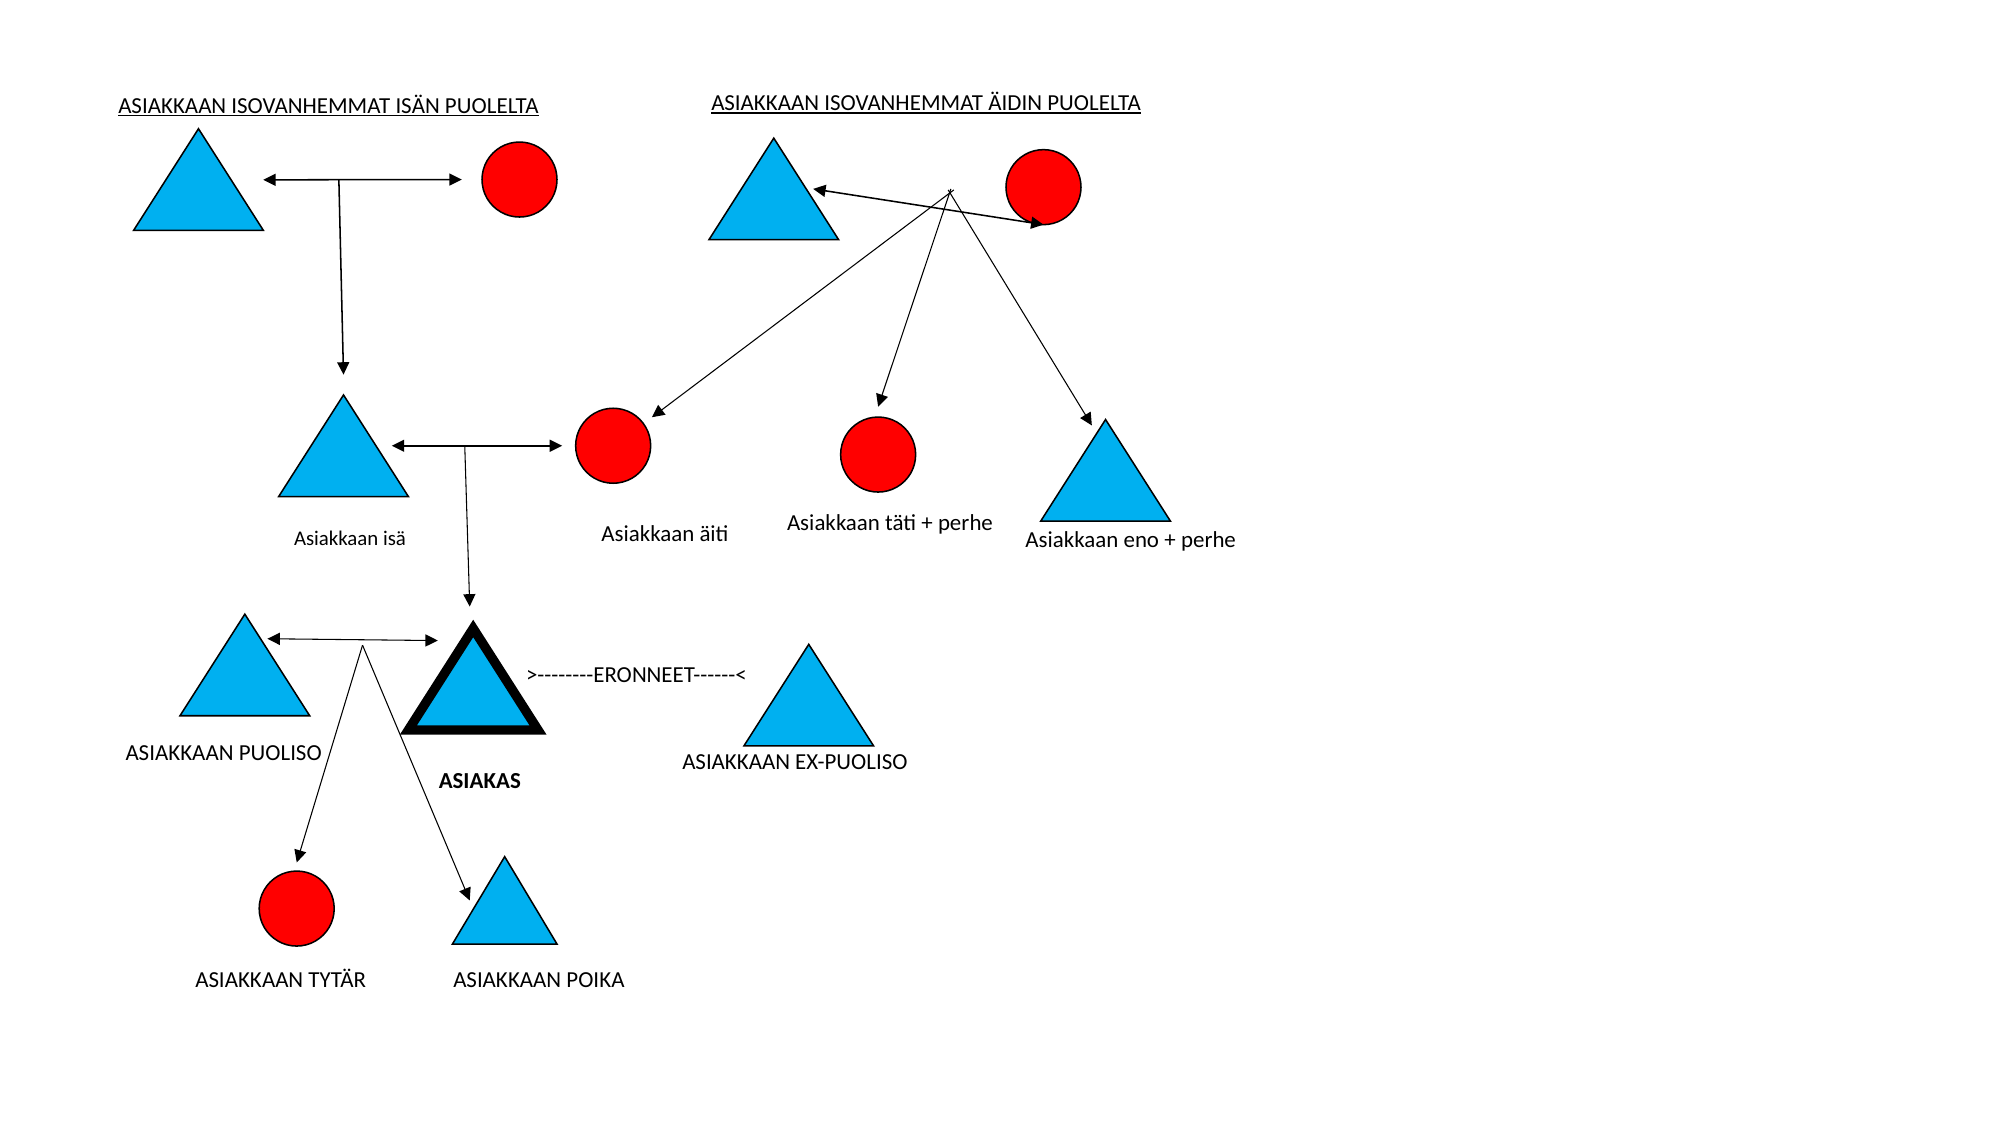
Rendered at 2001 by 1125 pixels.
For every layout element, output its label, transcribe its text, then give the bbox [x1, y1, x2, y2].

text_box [948, 189, 1092, 426]
text_box >--------ERONNEET------< [511, 652, 763, 695]
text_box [362, 645, 470, 901]
text_box [133, 128, 264, 231]
text_box ASIAKKAAN ISOVANHEMMAT ÄIDIN PUOLELTA [696, 80, 1157, 123]
text_box [741, 138, 807, 189]
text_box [338, 179, 344, 375]
text_box [840, 418, 916, 493]
text_box [482, 142, 558, 218]
text_box Asiakkaan täti + perhe [772, 499, 1009, 542]
text_box [748, 644, 870, 739]
text_box ASIAKKAAN ISOVANHEMMAT ISÄN PUOLELTA [103, 68, 584, 128]
text_box ASIAKKAAN EX-PUOLISO [667, 739, 924, 782]
text_box Asiakkaan äiti [586, 510, 744, 553]
text_box [452, 856, 558, 945]
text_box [296, 645, 362, 863]
text_box [278, 394, 409, 497]
text_box ASIAKKAAN TYTÄR ASIAKKAAN POIKA [133, 957, 640, 1000]
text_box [464, 445, 470, 607]
text_box [462, 628, 539, 731]
text_box ASIAKKAAN PUOLISO [110, 730, 296, 773]
text_box ASIAKAS [470, 758, 536, 801]
text_box [1043, 419, 1168, 516]
text_box [259, 871, 335, 947]
text_box [180, 614, 296, 716]
text_box [1006, 149, 1082, 189]
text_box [651, 189, 954, 418]
text_box [575, 408, 651, 484]
text_box Asiakkaan eno + perhe [1010, 516, 1252, 560]
text_box Asiakkaan isä [279, 516, 421, 557]
